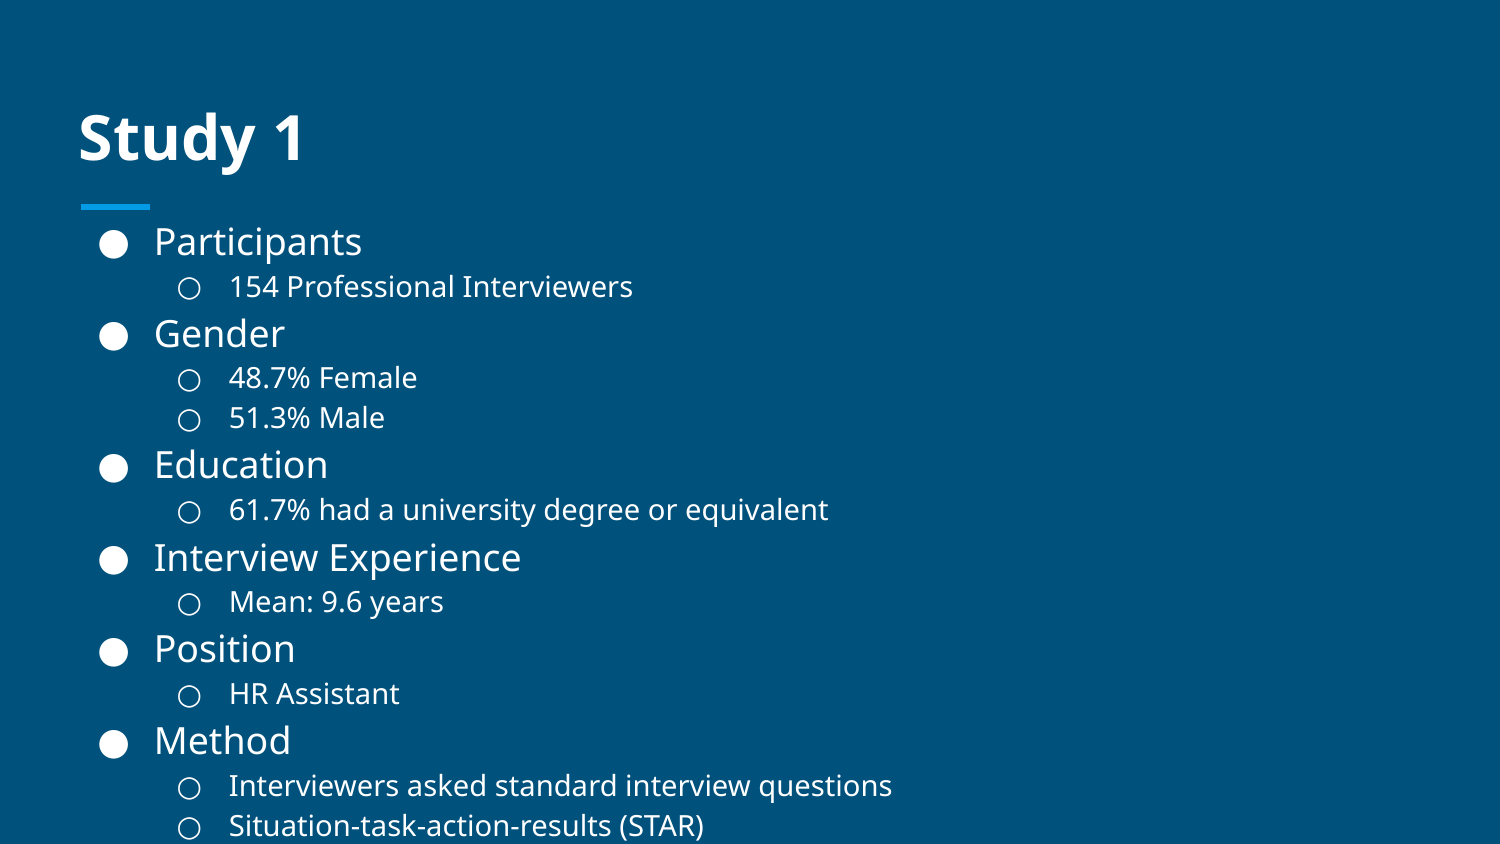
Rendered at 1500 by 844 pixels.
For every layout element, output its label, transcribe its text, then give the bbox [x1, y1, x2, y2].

title Study 1 [63, 75, 1437, 188]
list Participants 154 Professional Interviewers Gender 48.7% Female 51.3% Male Education 61.7% had a university degree or equivalent Interview Experience Mean: 9.6 years Position HR Assistant Method Interviewers asked standard interview questions Situation-task-action-results (STAR) [63, 195, 1437, 844]
